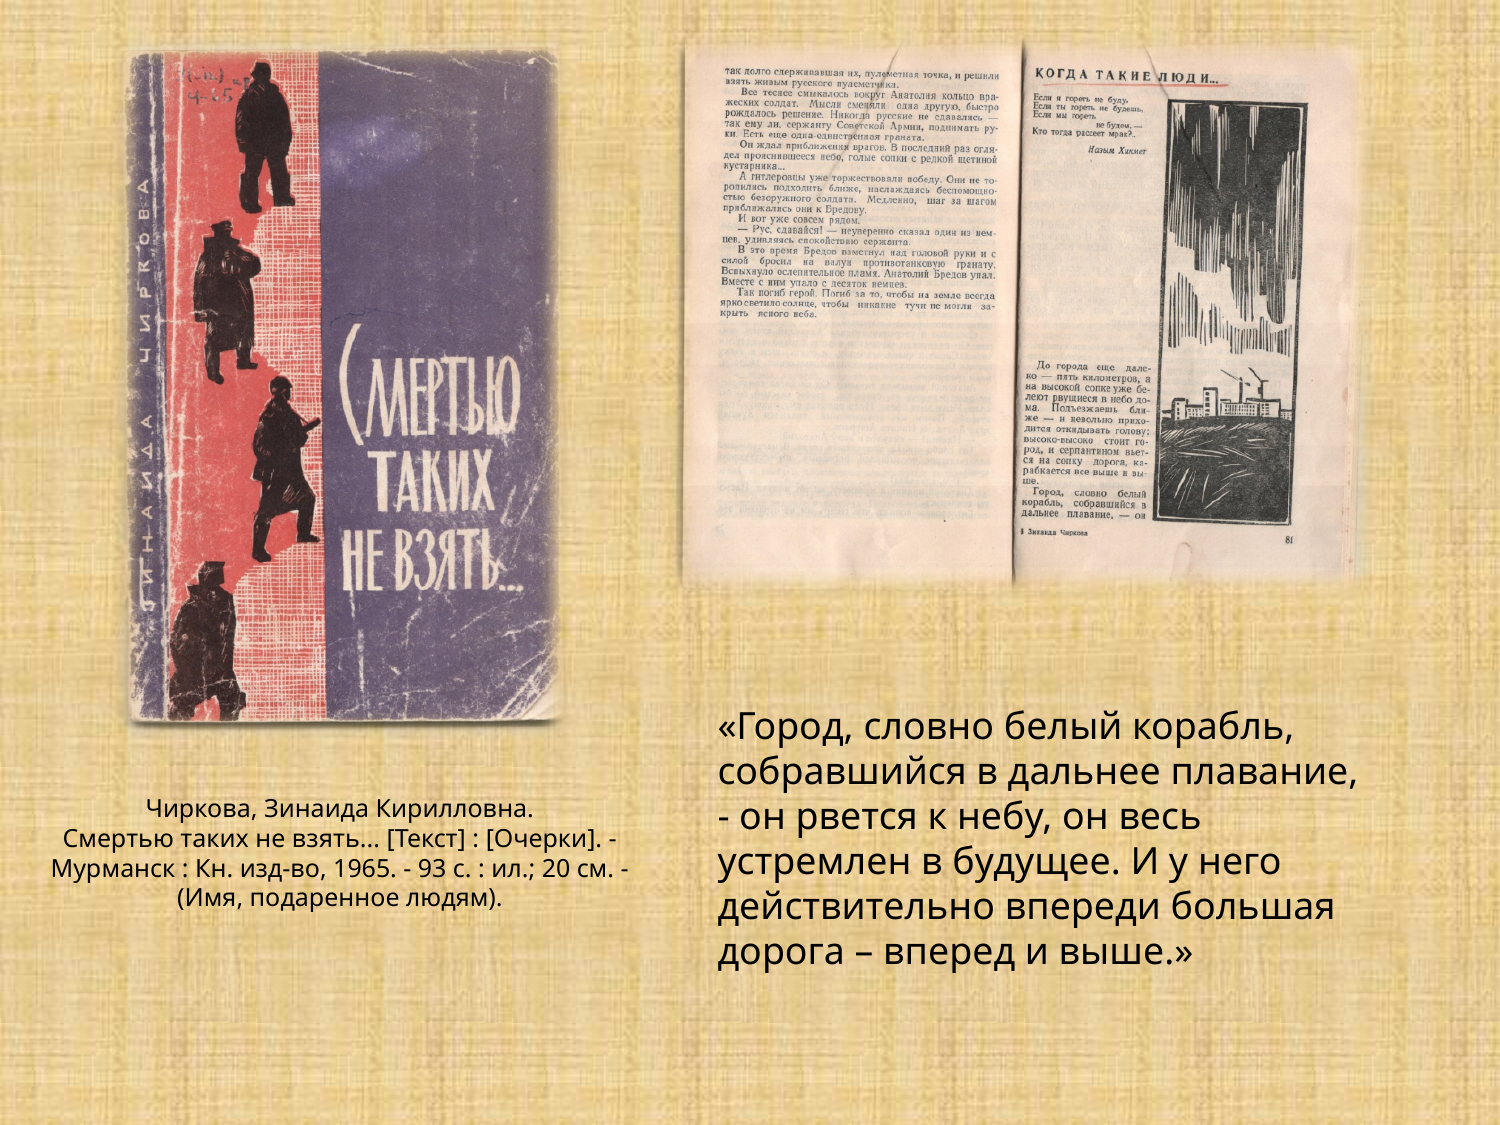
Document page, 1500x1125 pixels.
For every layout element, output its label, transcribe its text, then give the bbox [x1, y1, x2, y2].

picture [0, 0, 1500, 1125]
text_box Чиркова, Зинаида Кирилловна. Смертью таких не взять... [Текст] : [Очерки]. - Мурманск : Кн. изд-во, 1965. - 93 с. : ил.; 20 см. - (Имя, подаренное людям). [15, 784, 665, 920]
text_box «Город, словно белый корабль, собравшийся в дальнее плавание, - он рвется к небу, он весь устремлен в будущее. И у него действительно впереди большая дорога – вперед и выше.» [702, 694, 1388, 980]
